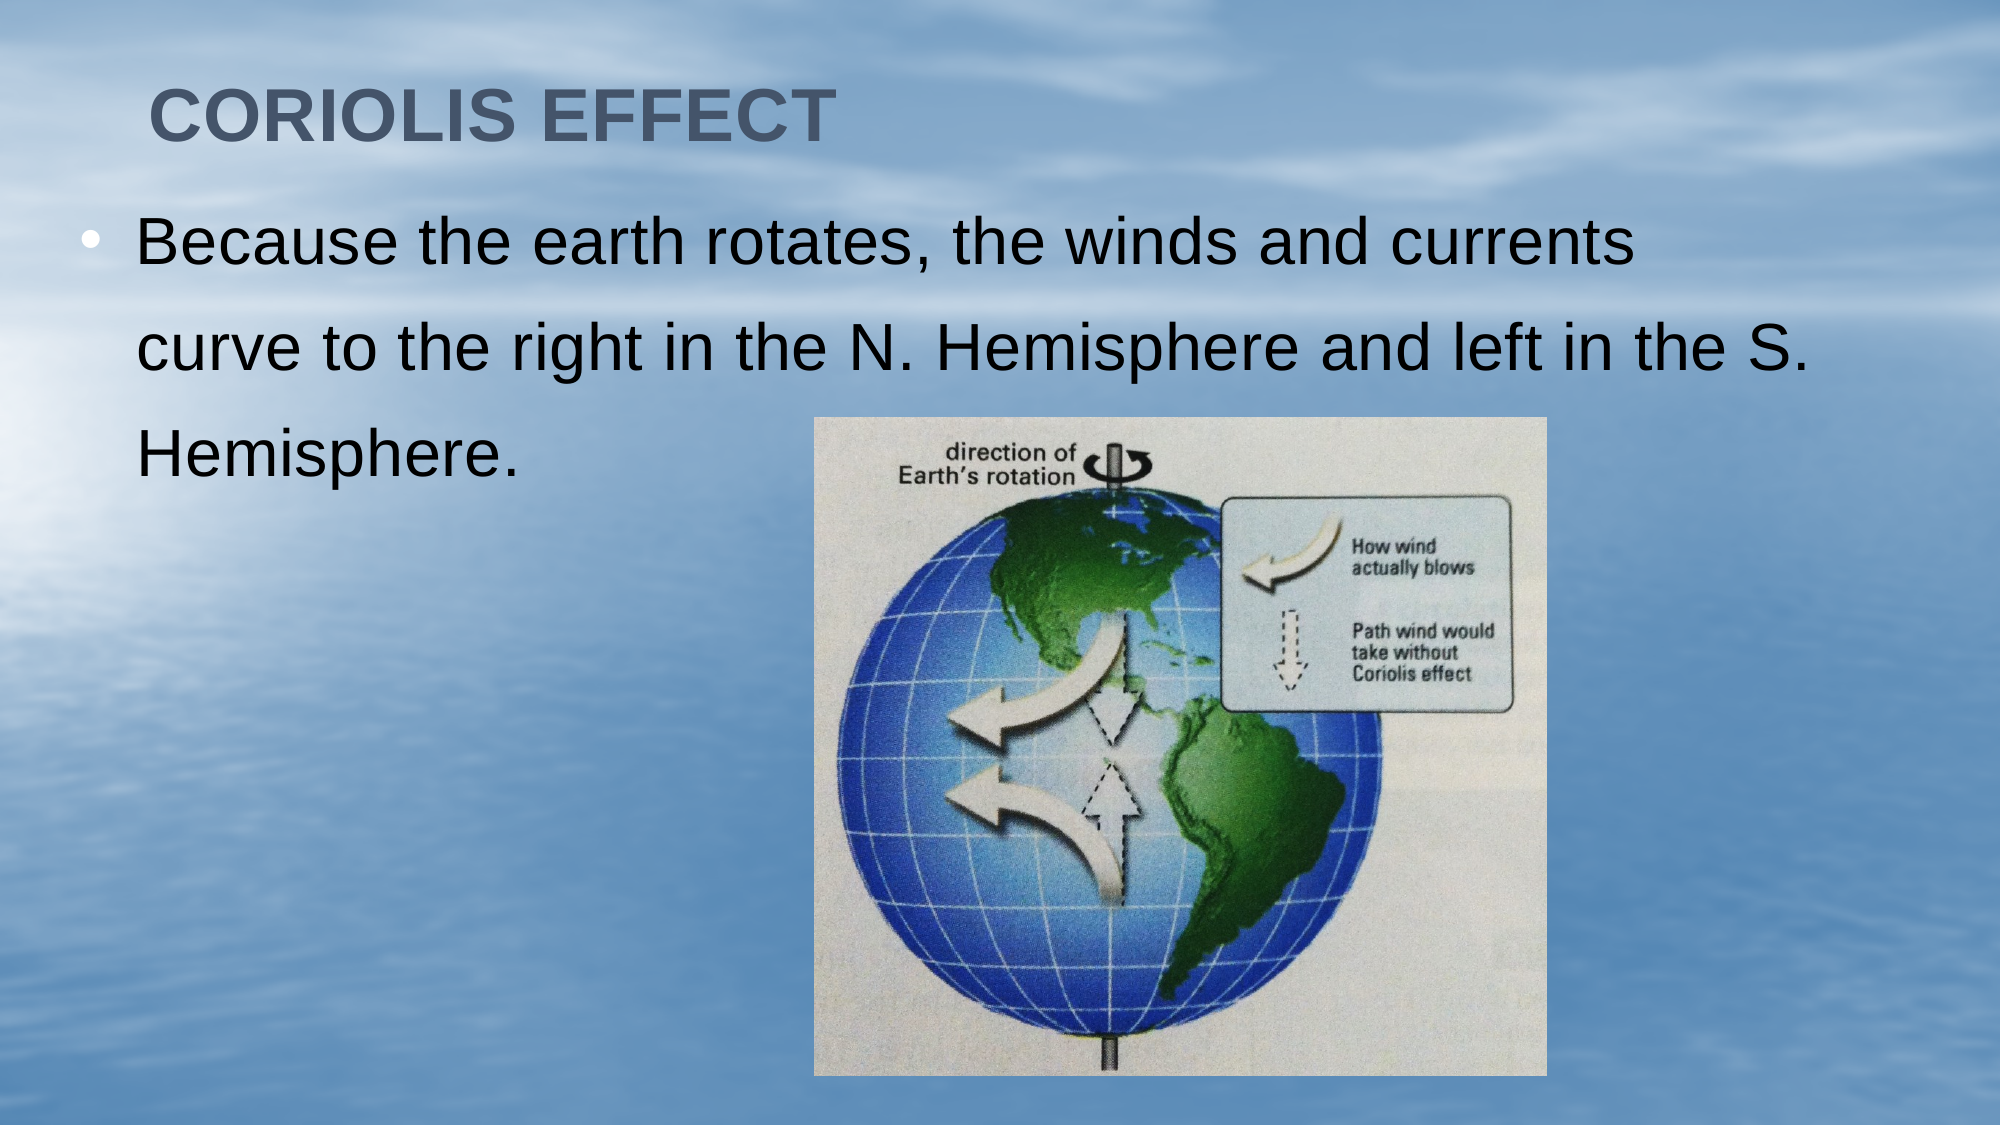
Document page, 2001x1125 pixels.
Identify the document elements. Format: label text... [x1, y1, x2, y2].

list Because the earth rotates, the winds and currents curve to the right in the N. Hemisphere and left in the S. Hemisphere. [64, 190, 1934, 558]
title Coriolis effect [133, 45, 1867, 164]
picture [814, 417, 1547, 1076]
